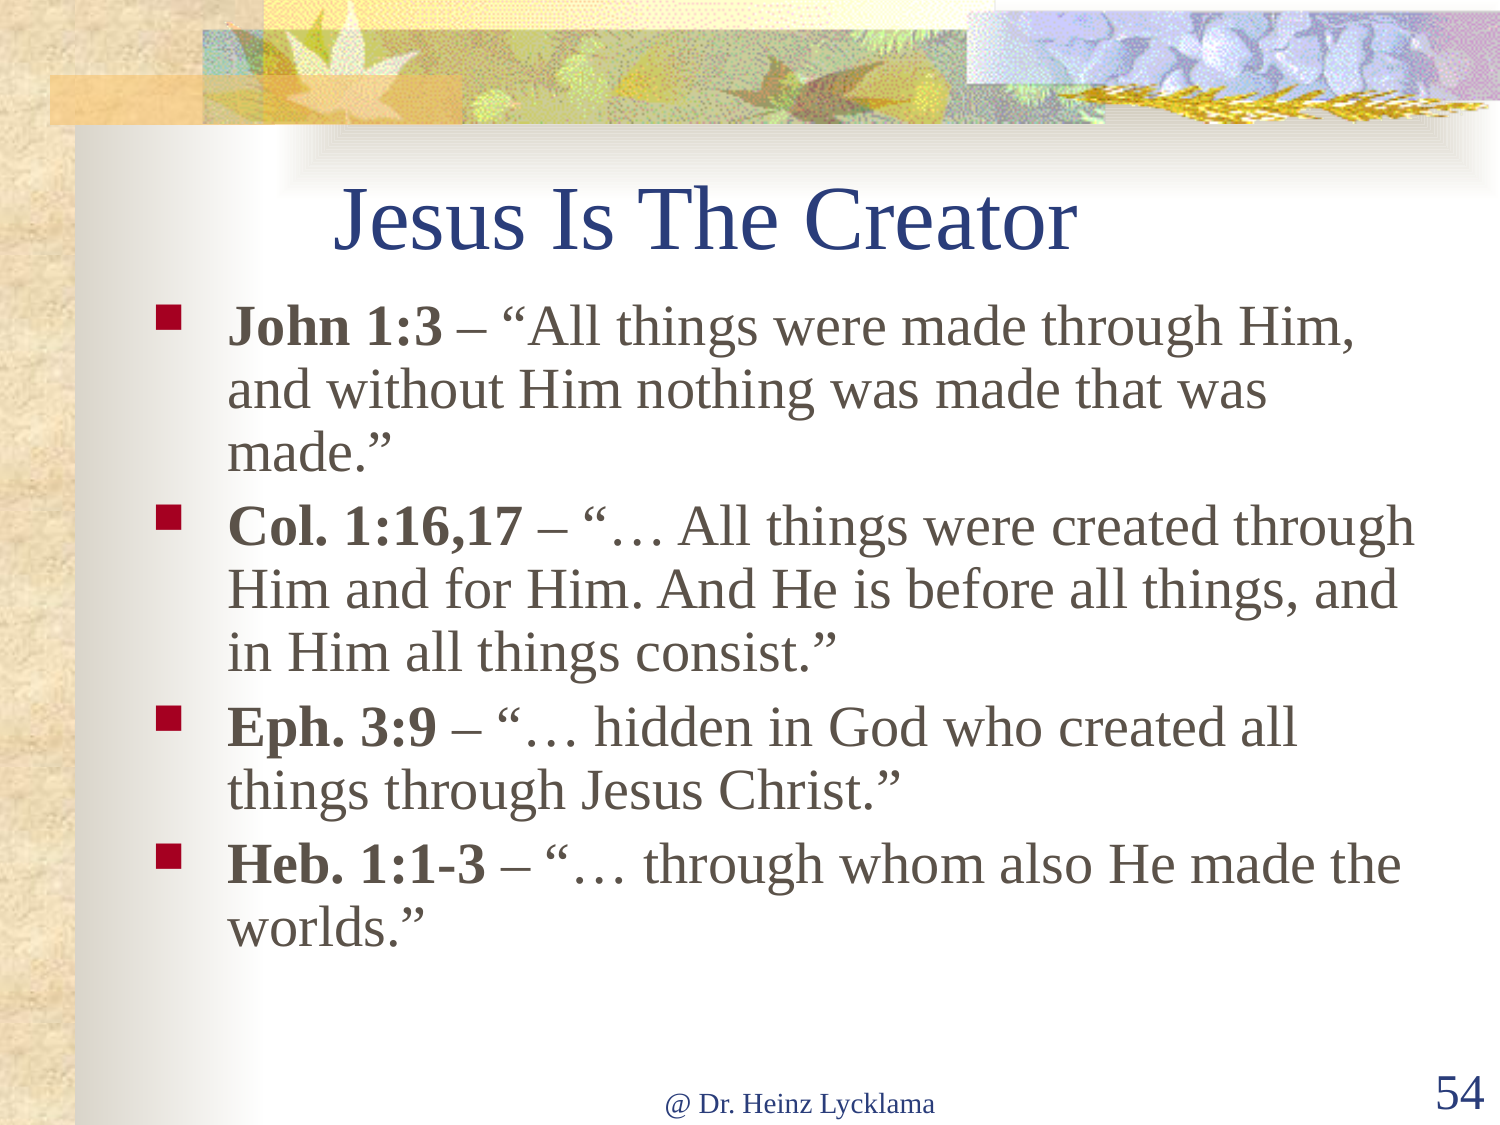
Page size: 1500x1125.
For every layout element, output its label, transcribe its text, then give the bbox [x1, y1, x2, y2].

title Jesus Is The Creator [174, 149, 1238, 275]
picture [0, 0, 1500, 1125]
slide_number 54 [1350, 1052, 1500, 1125]
footer @ Dr. Heinz Lycklama [562, 1052, 1038, 1125]
list John 1:3 – “All things were made through Him, and without Him nothing was made that was made.” Col. 1:16,17 – “… All things were created through Him and for Him. And He is before all things, and in Him all things consist.” Eph. 3:9 – “… hidden in God who created all things through Jesus Christ.” Heb. 1:1-3 – “… through whom also He made the worlds.” [137, 287, 1450, 1020]
